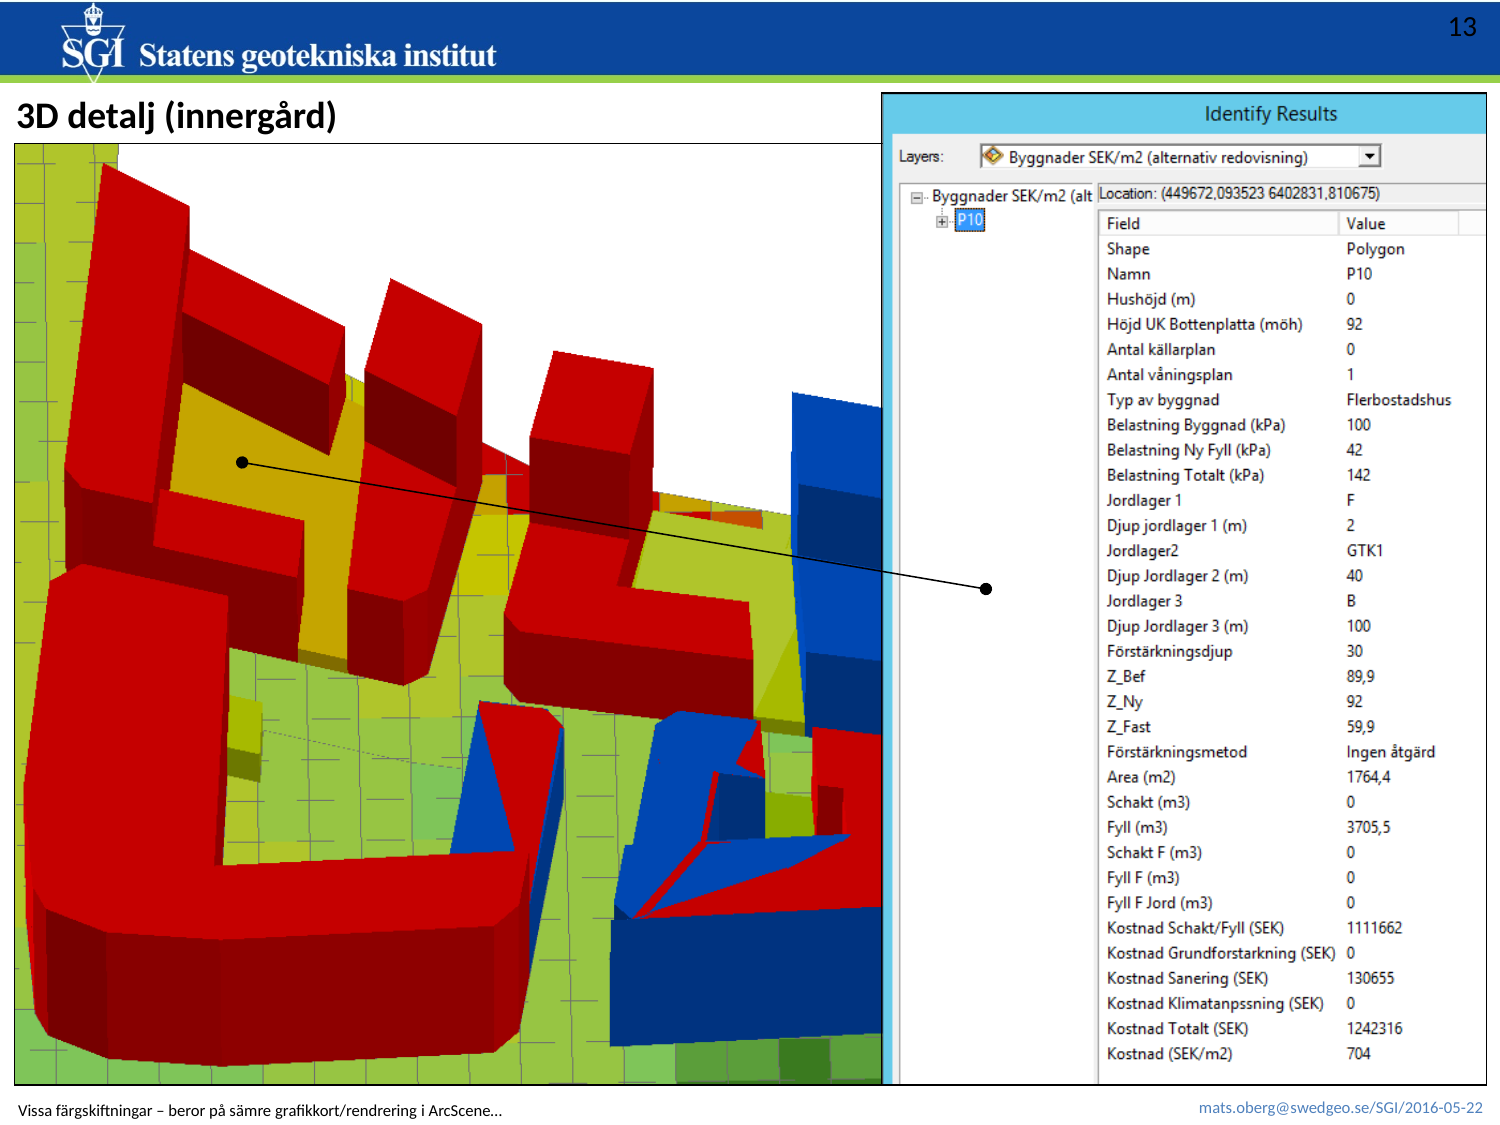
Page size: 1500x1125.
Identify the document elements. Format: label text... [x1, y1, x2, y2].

picture [14, 93, 1487, 1085]
text_box 3D detalj (innergård) [1, 83, 353, 144]
picture [0, 0, 1500, 83]
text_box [241, 462, 987, 590]
text_box Vissa färgskiftningar – beror på sämre grafikkort/rendrering i ArcScene… [3, 1092, 518, 1125]
